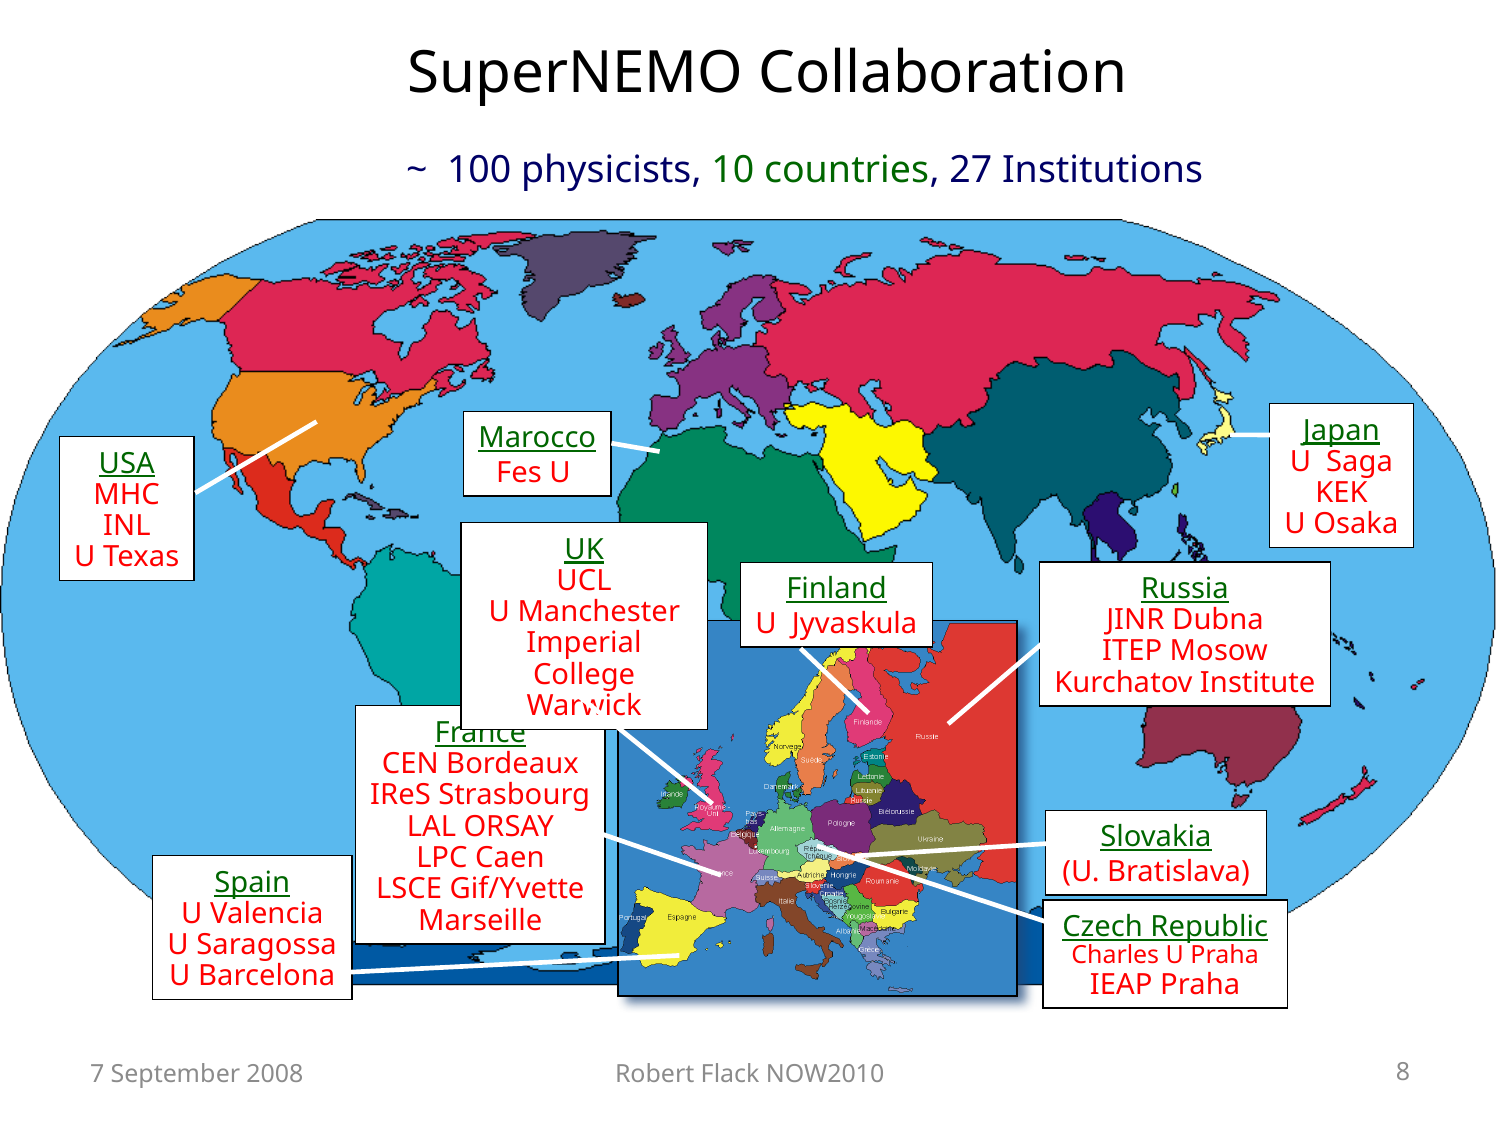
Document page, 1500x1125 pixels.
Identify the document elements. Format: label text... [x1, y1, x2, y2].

picture [0, 219, 1500, 996]
text_box ~ 100 physicists, 10 countries, 27 Institutions [50, 137, 1450, 198]
slide_number 8 [1074, 1042, 1425, 1103]
text_box SuperNEMO Collaboration [393, 26, 1143, 112]
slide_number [75, 1042, 425, 1103]
text_box Czech Republic Charles U Praha IEAP Praha [1043, 1003, 1288, 1008]
footer Robert Flack NOW2010 [512, 1042, 988, 1103]
